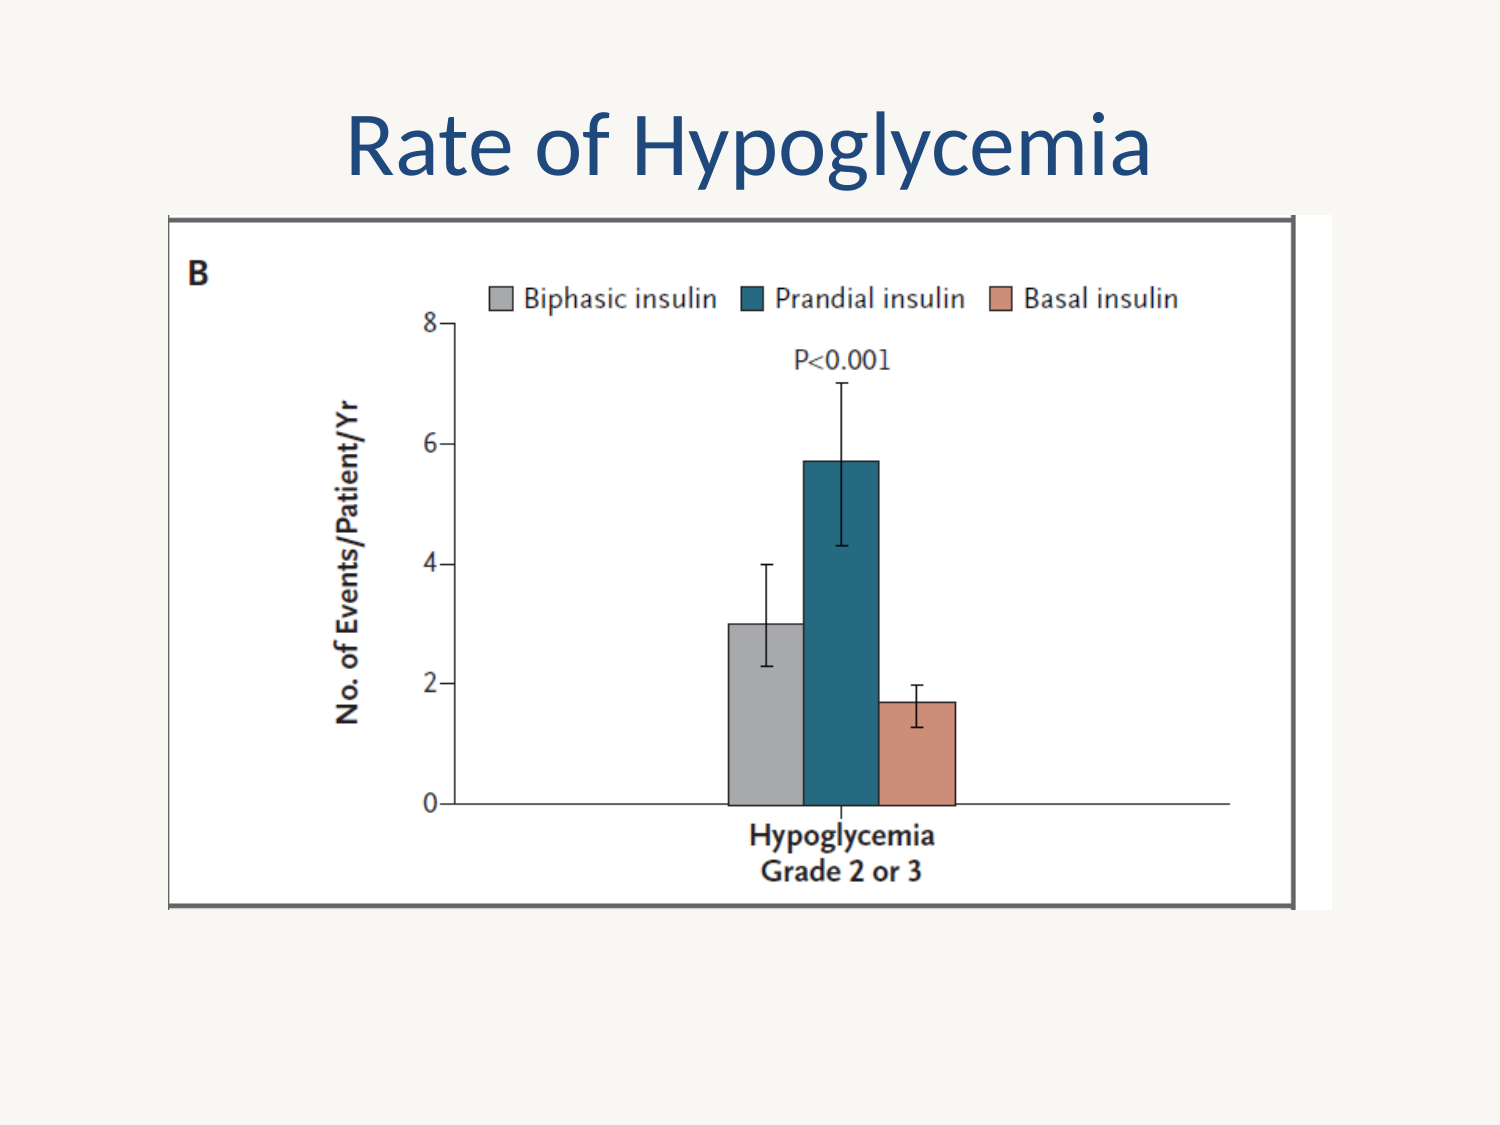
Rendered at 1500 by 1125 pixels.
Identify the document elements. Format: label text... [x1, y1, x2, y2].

picture [168, 215, 1332, 910]
title Rate of Hypoglycemia [75, 45, 1425, 233]
